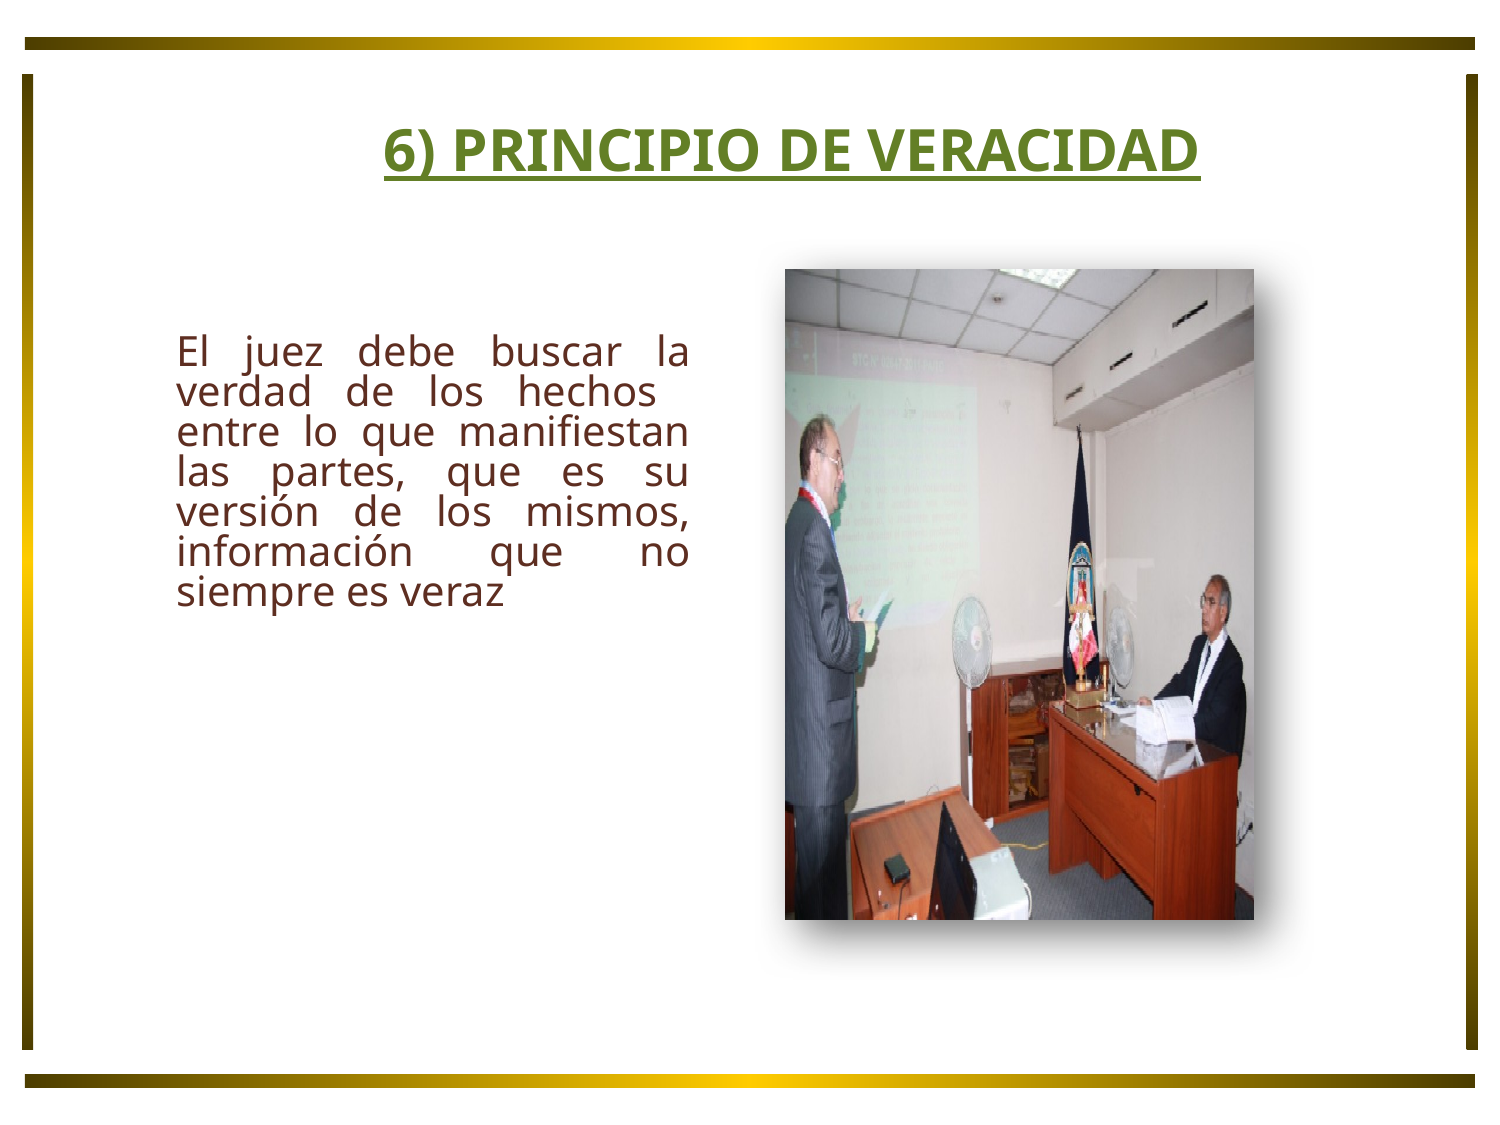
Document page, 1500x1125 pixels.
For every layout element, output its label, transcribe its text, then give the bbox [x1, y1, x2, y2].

list El juez debe buscar la verdad de los hechos entre lo que manifiestan las partes, que es su versión de los mismos, información que no siempre es veraz [105, 281, 706, 1025]
title 6) PRINCIPIO DE VERACIDAD [140, 82, 1444, 216]
picture [784, 269, 1255, 920]
